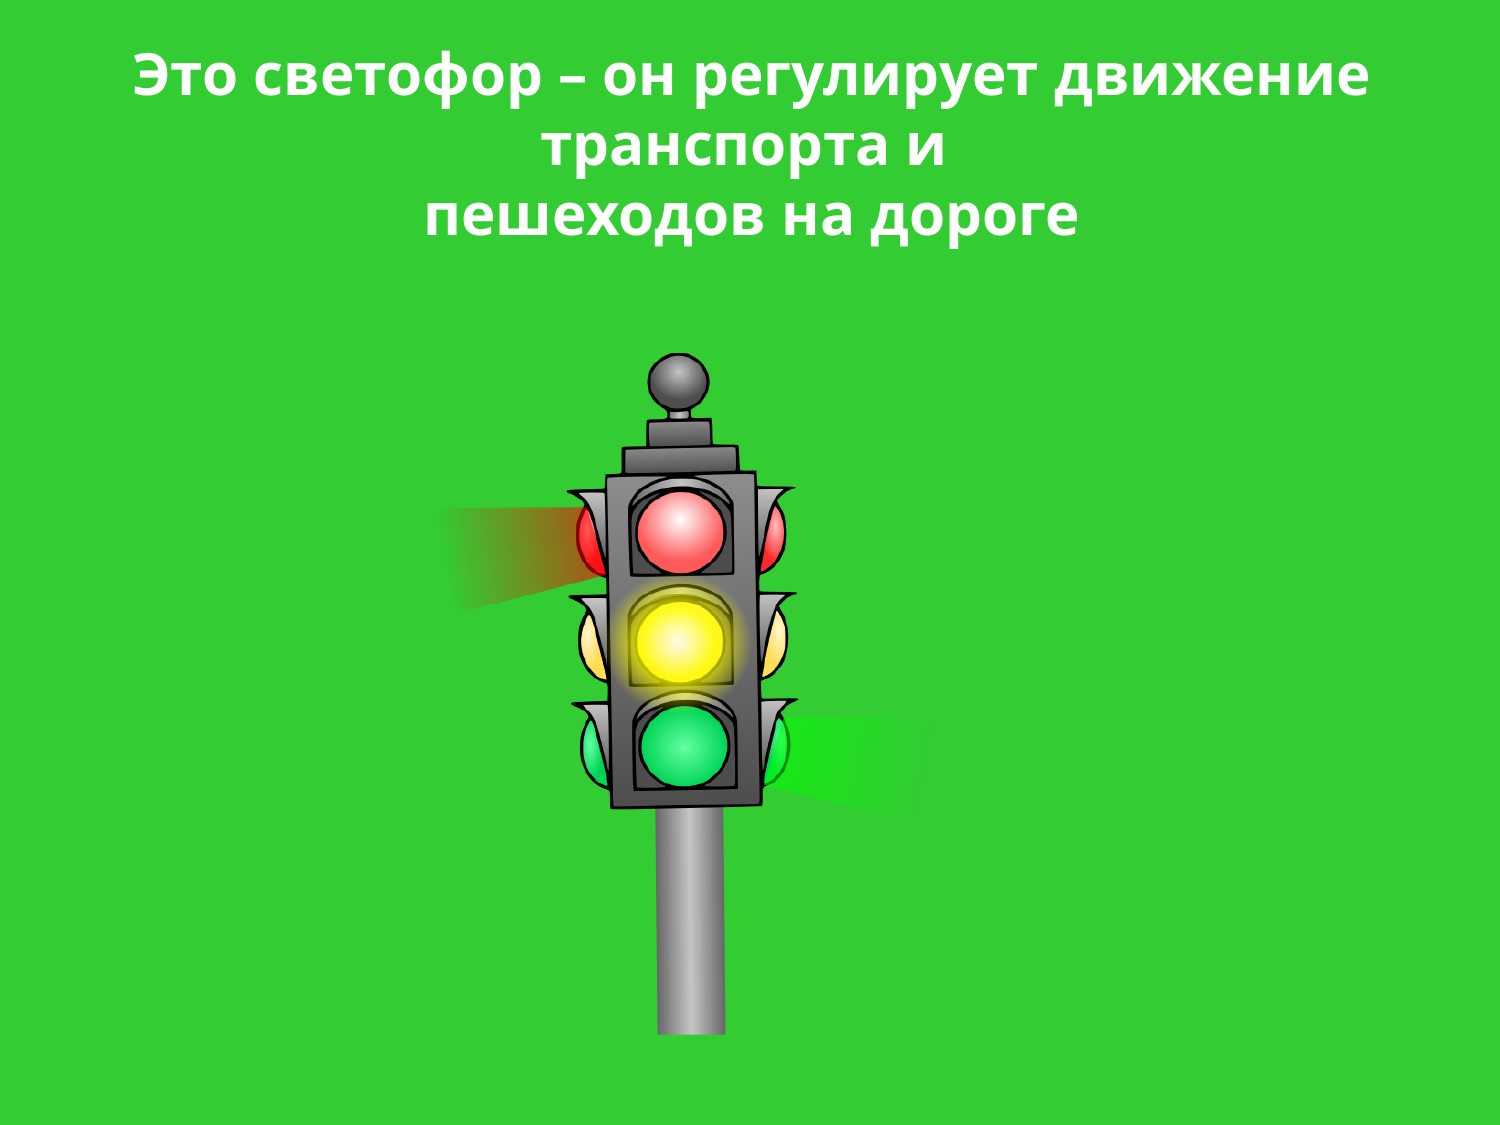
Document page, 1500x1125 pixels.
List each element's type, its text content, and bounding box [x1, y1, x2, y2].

picture [395, 278, 976, 1100]
title Это светофор – он регулирует движение транспорта и пешеходов на дороге [76, 90, 1427, 195]
